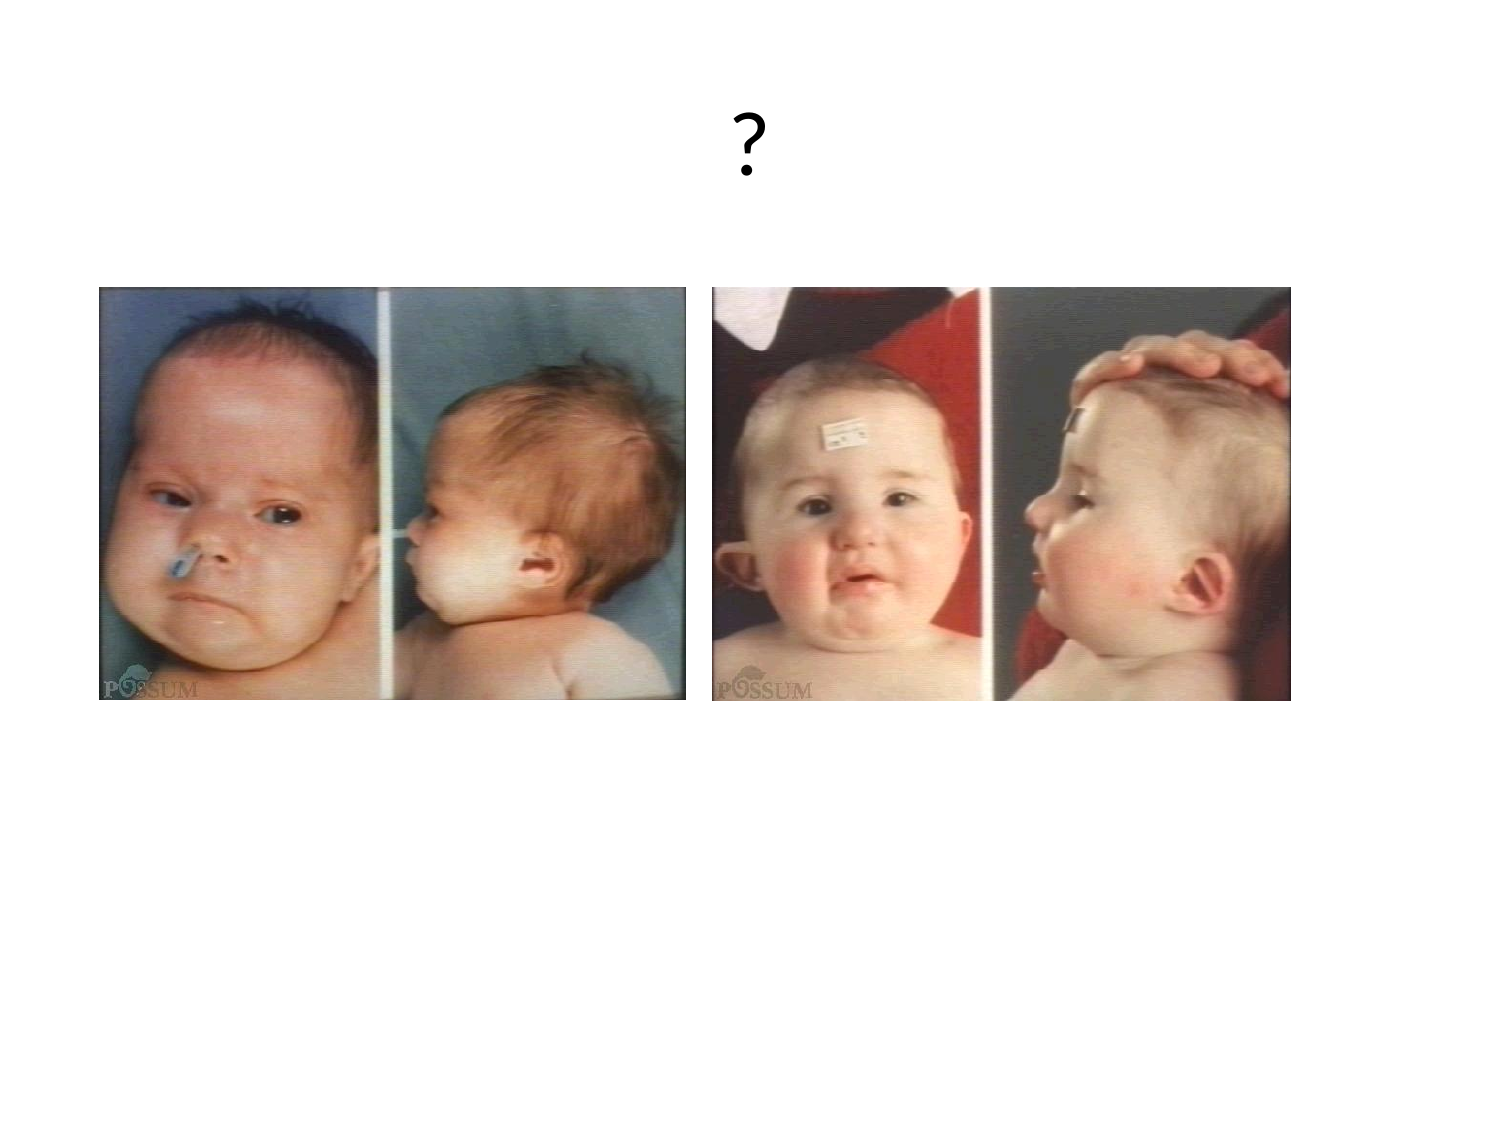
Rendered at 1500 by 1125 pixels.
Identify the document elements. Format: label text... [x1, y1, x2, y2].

picture [712, 287, 1291, 702]
title ? [75, 45, 1425, 233]
picture [99, 287, 686, 701]
